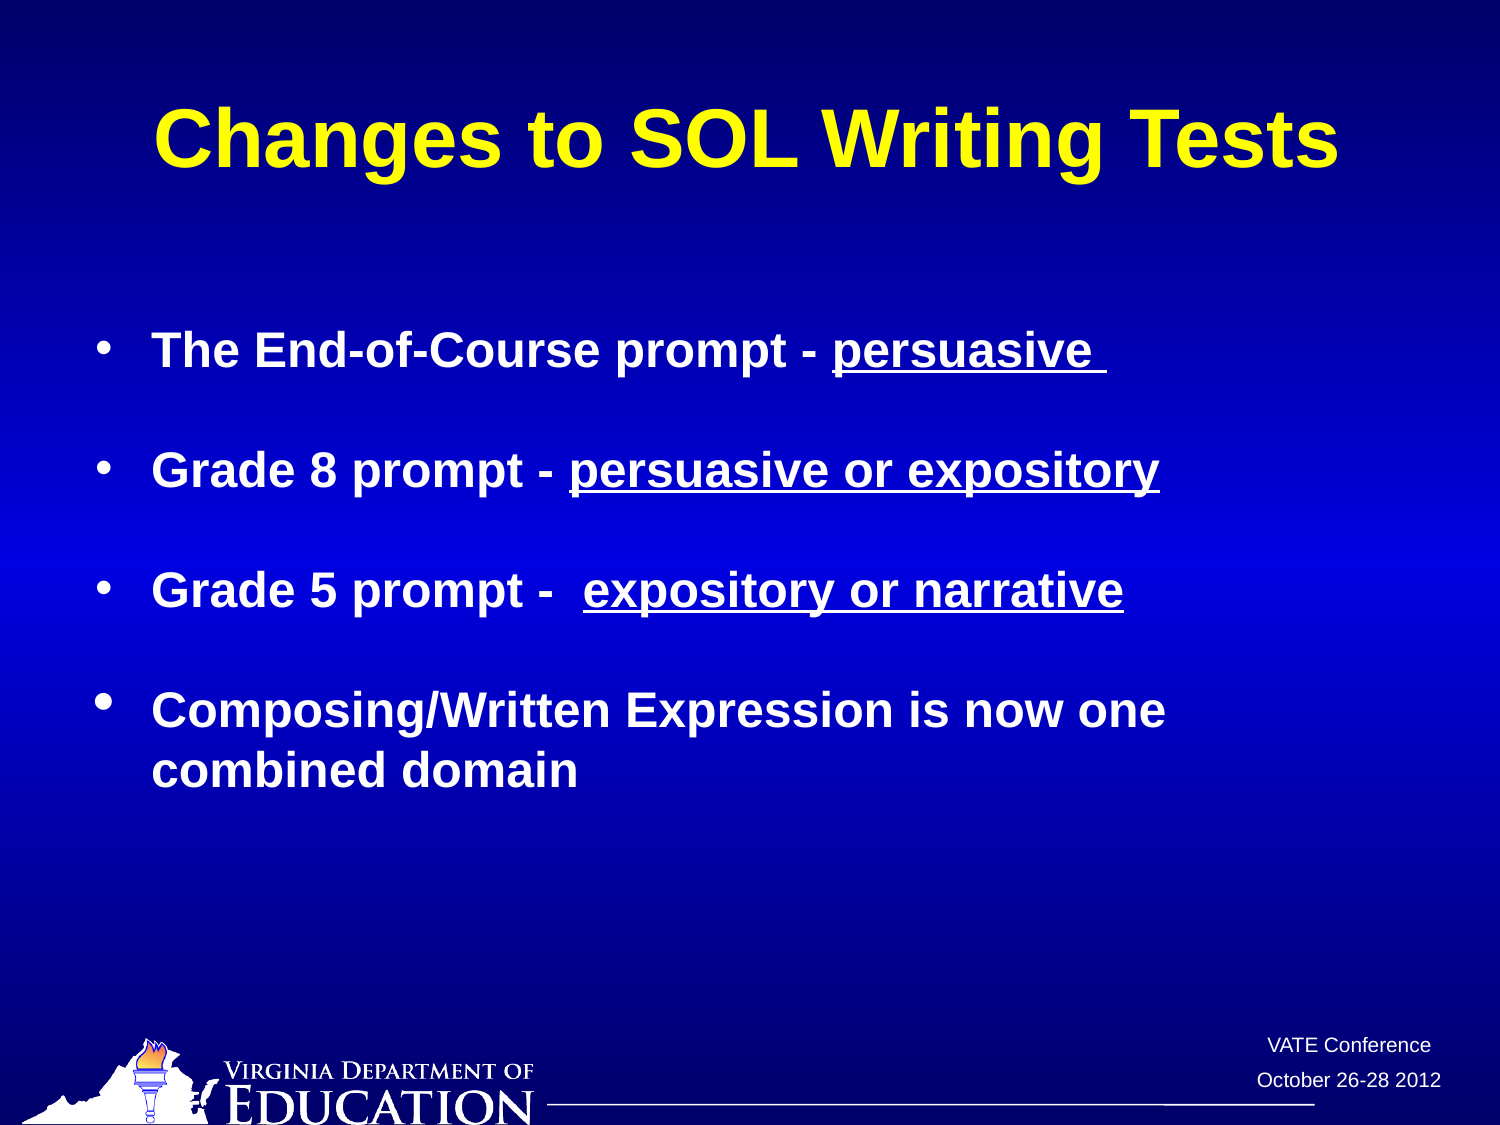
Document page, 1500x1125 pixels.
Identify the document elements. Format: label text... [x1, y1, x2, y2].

title Changes to SOL Writing Tests [71, 49, 1424, 238]
picture [22, 1038, 534, 1125]
slide_number [1200, 1025, 1288, 1100]
list The End-of-Course prompt - persuasive Grade 8 prompt - persuasive or expository Grade 5 prompt - expository or narrative Composing/Written Expression is now one combined domain [79, 249, 1424, 997]
